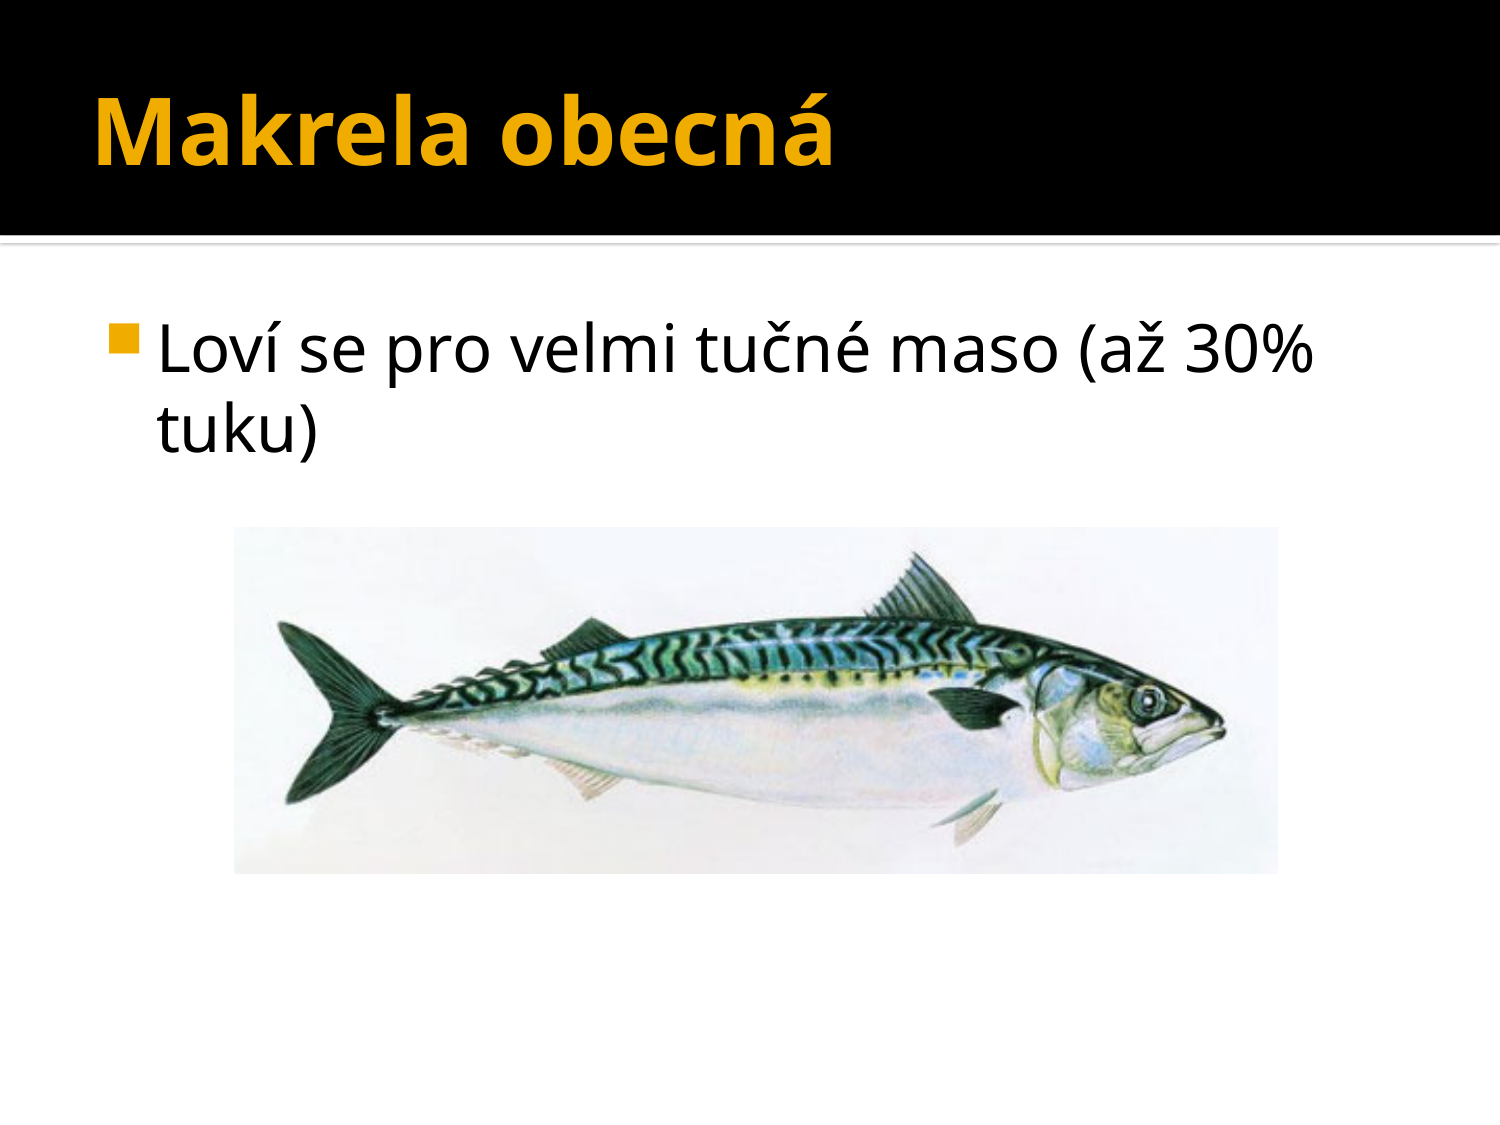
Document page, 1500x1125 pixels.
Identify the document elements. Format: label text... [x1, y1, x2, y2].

picture [234, 527, 1278, 874]
list Loví se pro velmi tučné maso (až 30% tuku) [75, 291, 1425, 1050]
title Makrela obecná [75, 25, 1425, 231]
